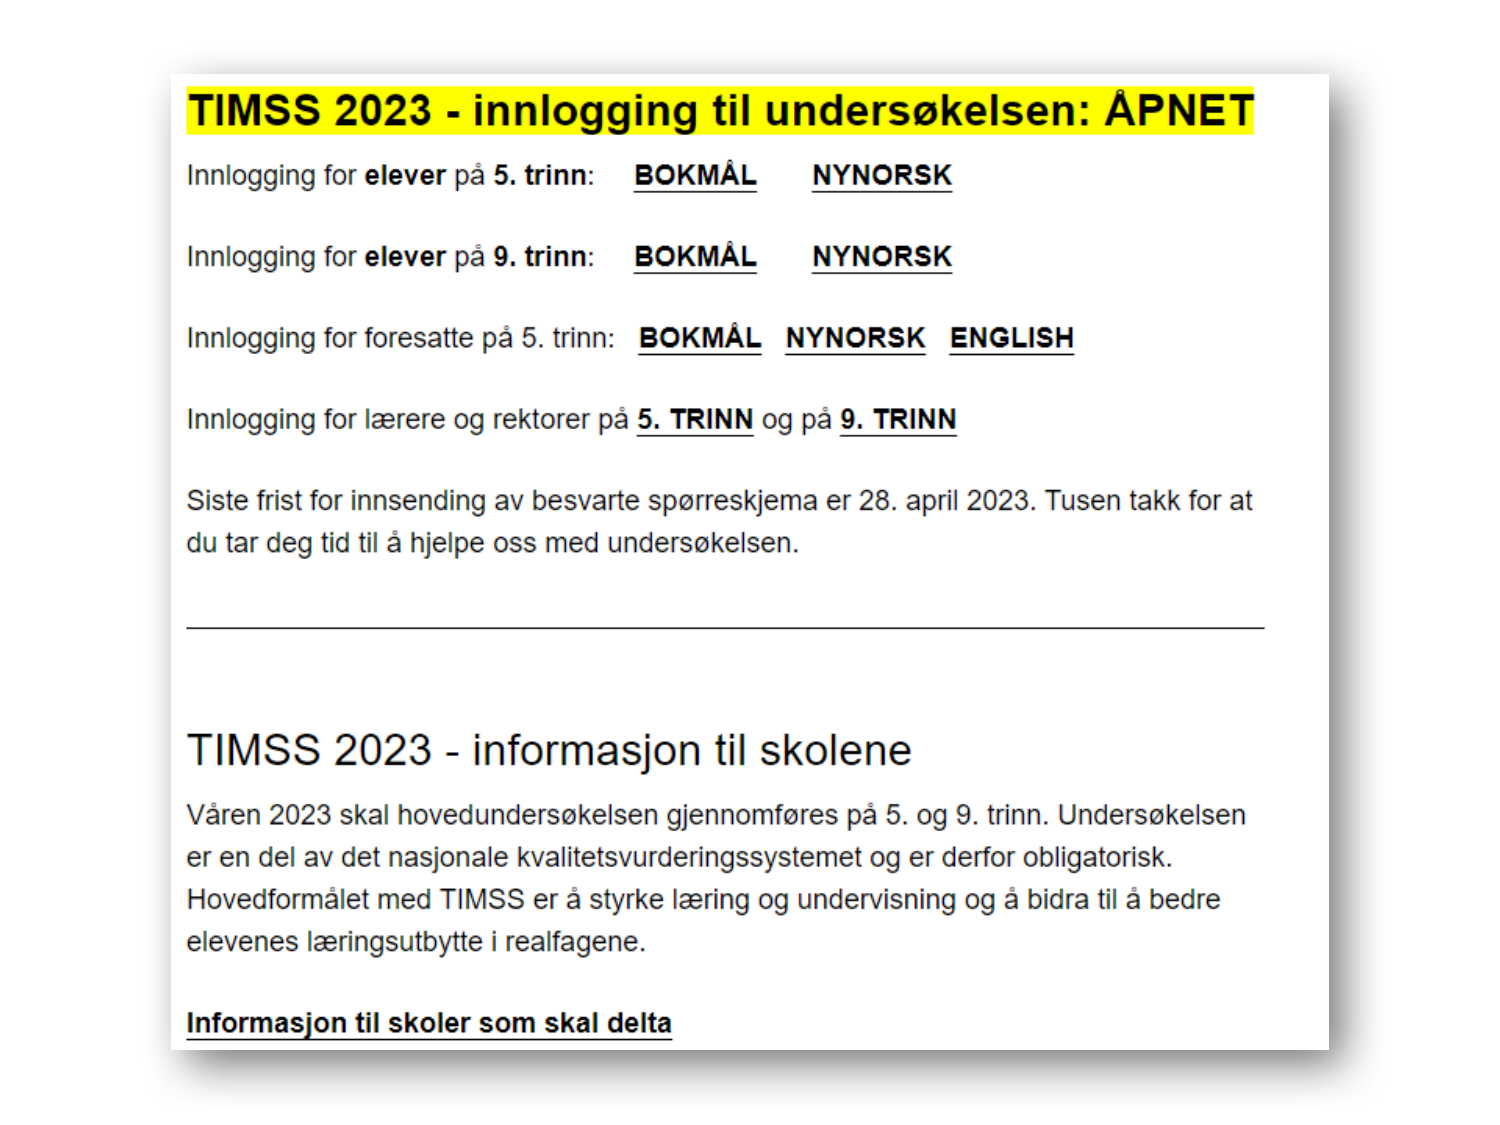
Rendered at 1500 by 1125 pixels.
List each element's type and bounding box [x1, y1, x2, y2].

picture [170, 74, 1330, 1051]
